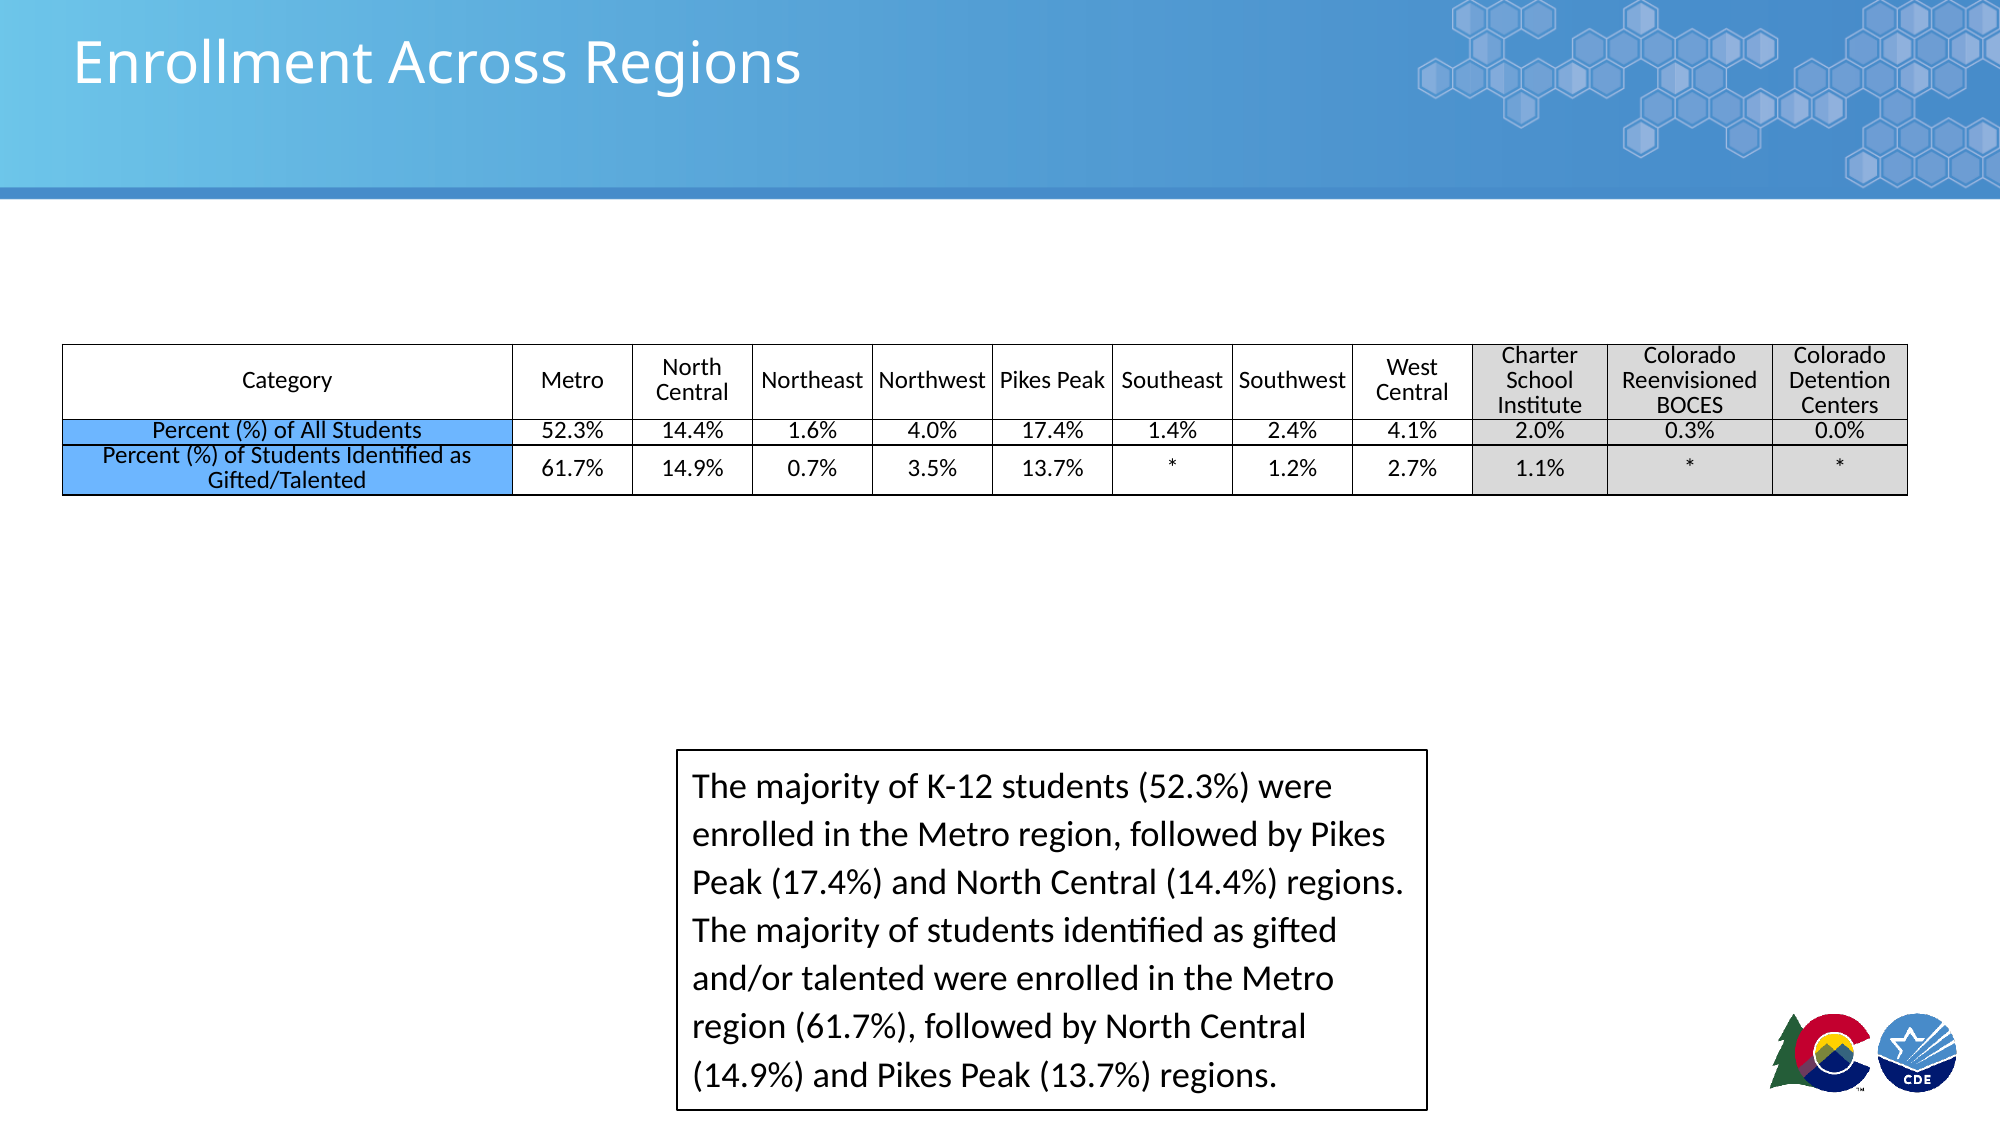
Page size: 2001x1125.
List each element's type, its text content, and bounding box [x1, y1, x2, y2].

table_cell 4.1% [1353, 420, 1472, 444]
table_cell 2.4% [1233, 420, 1352, 444]
table_header Southeast [1113, 345, 1232, 419]
table_cell 0.7% [753, 446, 872, 494]
table_header Northeast [753, 345, 872, 419]
table_cell * [1113, 446, 1232, 494]
table_cell 1.6% [753, 420, 872, 444]
table_header West Central [1353, 345, 1472, 419]
table_cell 13.7% [993, 446, 1112, 494]
picture [0, 0, 2000, 200]
table_header Charter School Institute [1473, 345, 1607, 419]
title Enrollment Across Regions [72, 33, 1396, 182]
table_cell 3.5% [873, 446, 992, 494]
table_cell 0.3% [1608, 420, 1772, 444]
table_cell Percent (%) of All Students [63, 420, 512, 444]
table_cell * [1773, 446, 1907, 494]
table_cell 1.1% [1473, 446, 1607, 494]
table_header Pikes Peak [993, 345, 1112, 419]
table_header Colorado Reenvisioned BOCES [1608, 345, 1772, 419]
table_cell 2.0% [1473, 420, 1607, 444]
table_header Category [63, 345, 512, 419]
table_cell 14.9% [633, 446, 752, 494]
table_header Southwest [1233, 345, 1352, 419]
table_cell Percent (%) of Students Identified as Gifted/Talented [63, 446, 512, 494]
table_cell 52.3% [513, 420, 632, 444]
table_cell 14.4% [633, 420, 752, 444]
table_cell 61.7% [513, 446, 632, 494]
table_cell 4.0% [873, 420, 992, 444]
table_cell 0.0% [1773, 420, 1907, 444]
table_header North Central [633, 345, 752, 419]
list The majority of K-12 students (52.3%) were enrolled in the Metro region, followed by Pikes Peak (17.4%) and North Central (14.4%) regions. The majority of students identified as gifted and/or talented were enrolled in the Metro region (61.7%), followed by North Central (14.9%) and Pikes Peak (13.7%) regions. [677, 750, 1428, 1110]
table_cell 1.4% [1113, 420, 1232, 444]
table_header Northwest [873, 345, 992, 419]
picture [1768, 1012, 1957, 1093]
table_header Colorado Detention Centers [1773, 345, 1907, 419]
table_cell 2.7% [1353, 446, 1472, 494]
table_cell * [1608, 446, 1772, 494]
table_header Metro [513, 345, 632, 419]
table_cell 1.2% [1233, 446, 1352, 494]
table_cell 17.4% [993, 420, 1112, 444]
